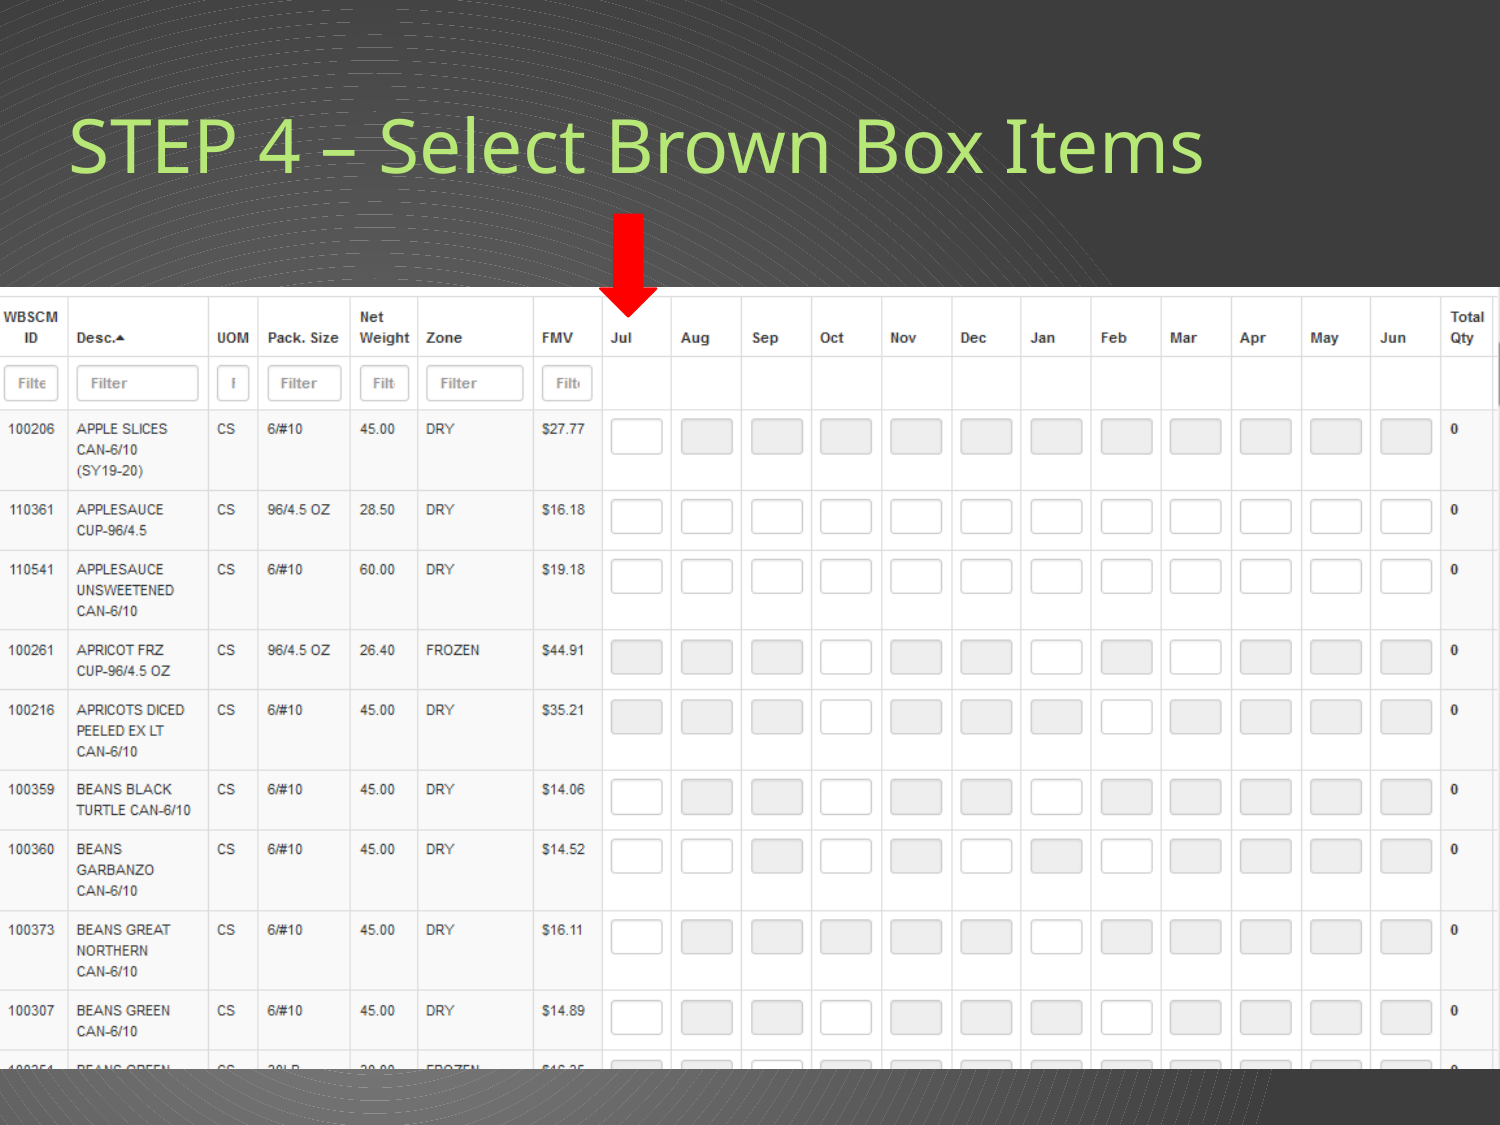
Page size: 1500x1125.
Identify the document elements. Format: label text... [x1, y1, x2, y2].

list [0, 287, 1500, 1069]
text_box Step 4 – Select Brown Box Items [68, 50, 1444, 238]
text_box [613, 213, 644, 287]
